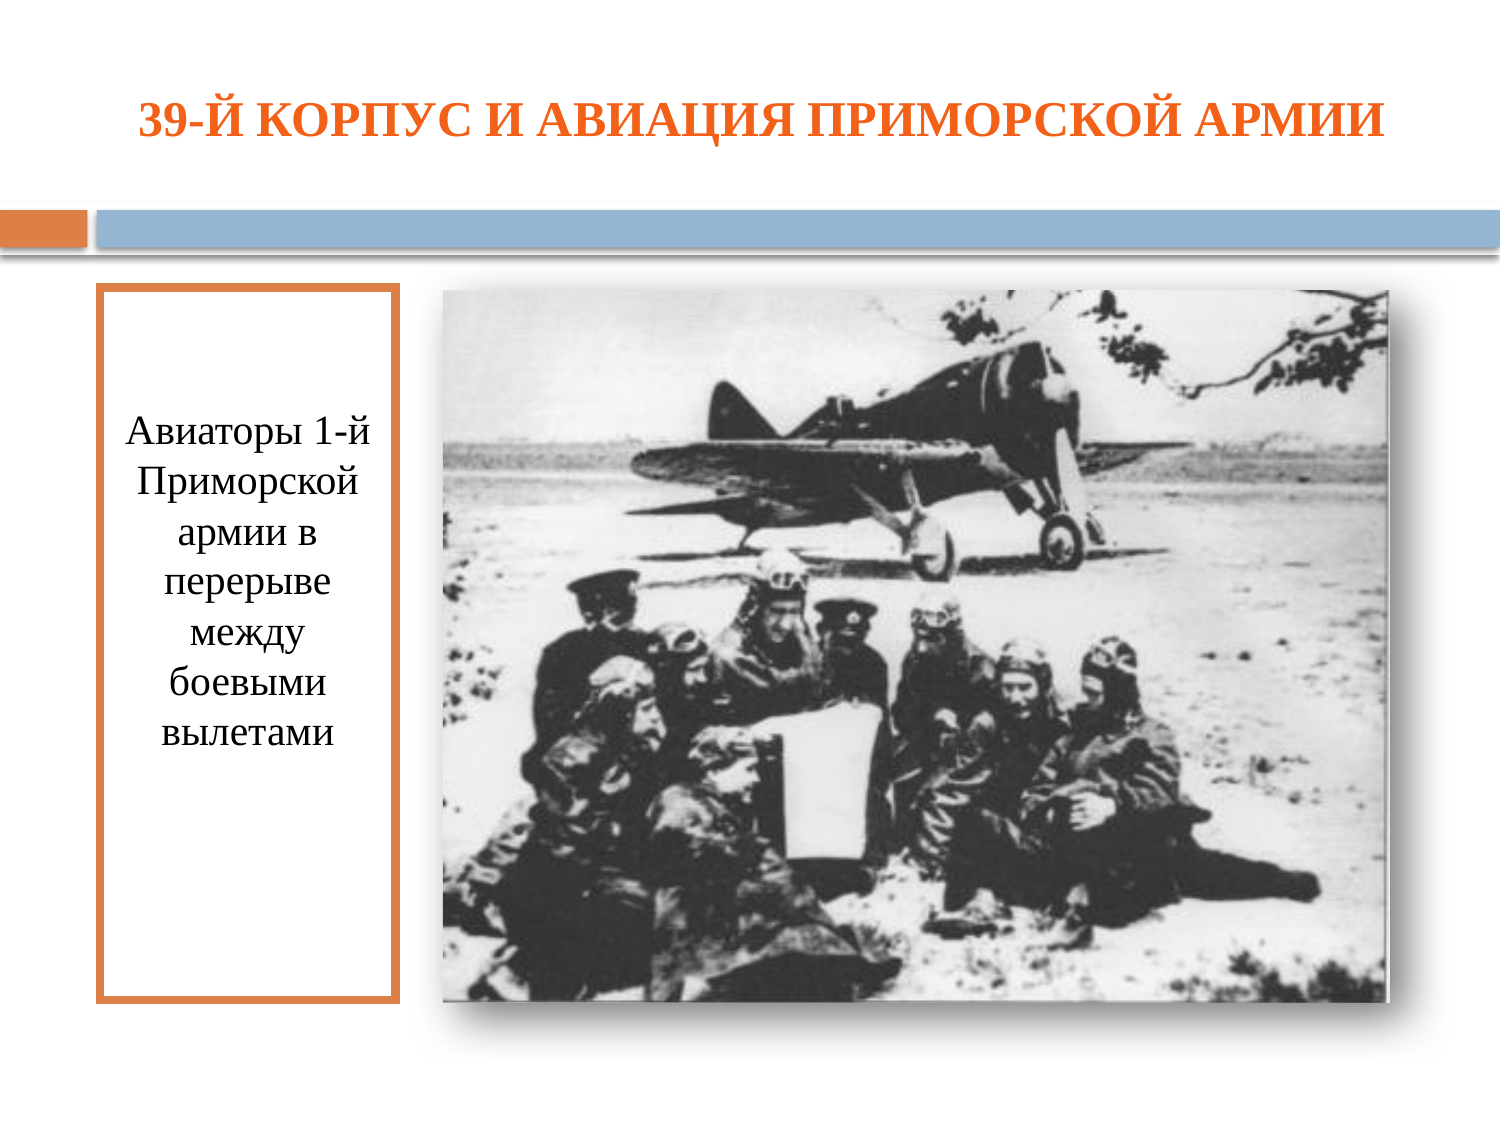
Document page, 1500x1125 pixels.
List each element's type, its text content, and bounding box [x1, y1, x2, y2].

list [442, 290, 1391, 1004]
list Авиаторы 1-й Приморской армии в перерыве между боевыми вылетами [96, 283, 400, 1004]
title 39-Й КОРПУС И АВИАЦИЯ ПРИМОРСКОЙ АРМИИ [99, 44, 1425, 188]
